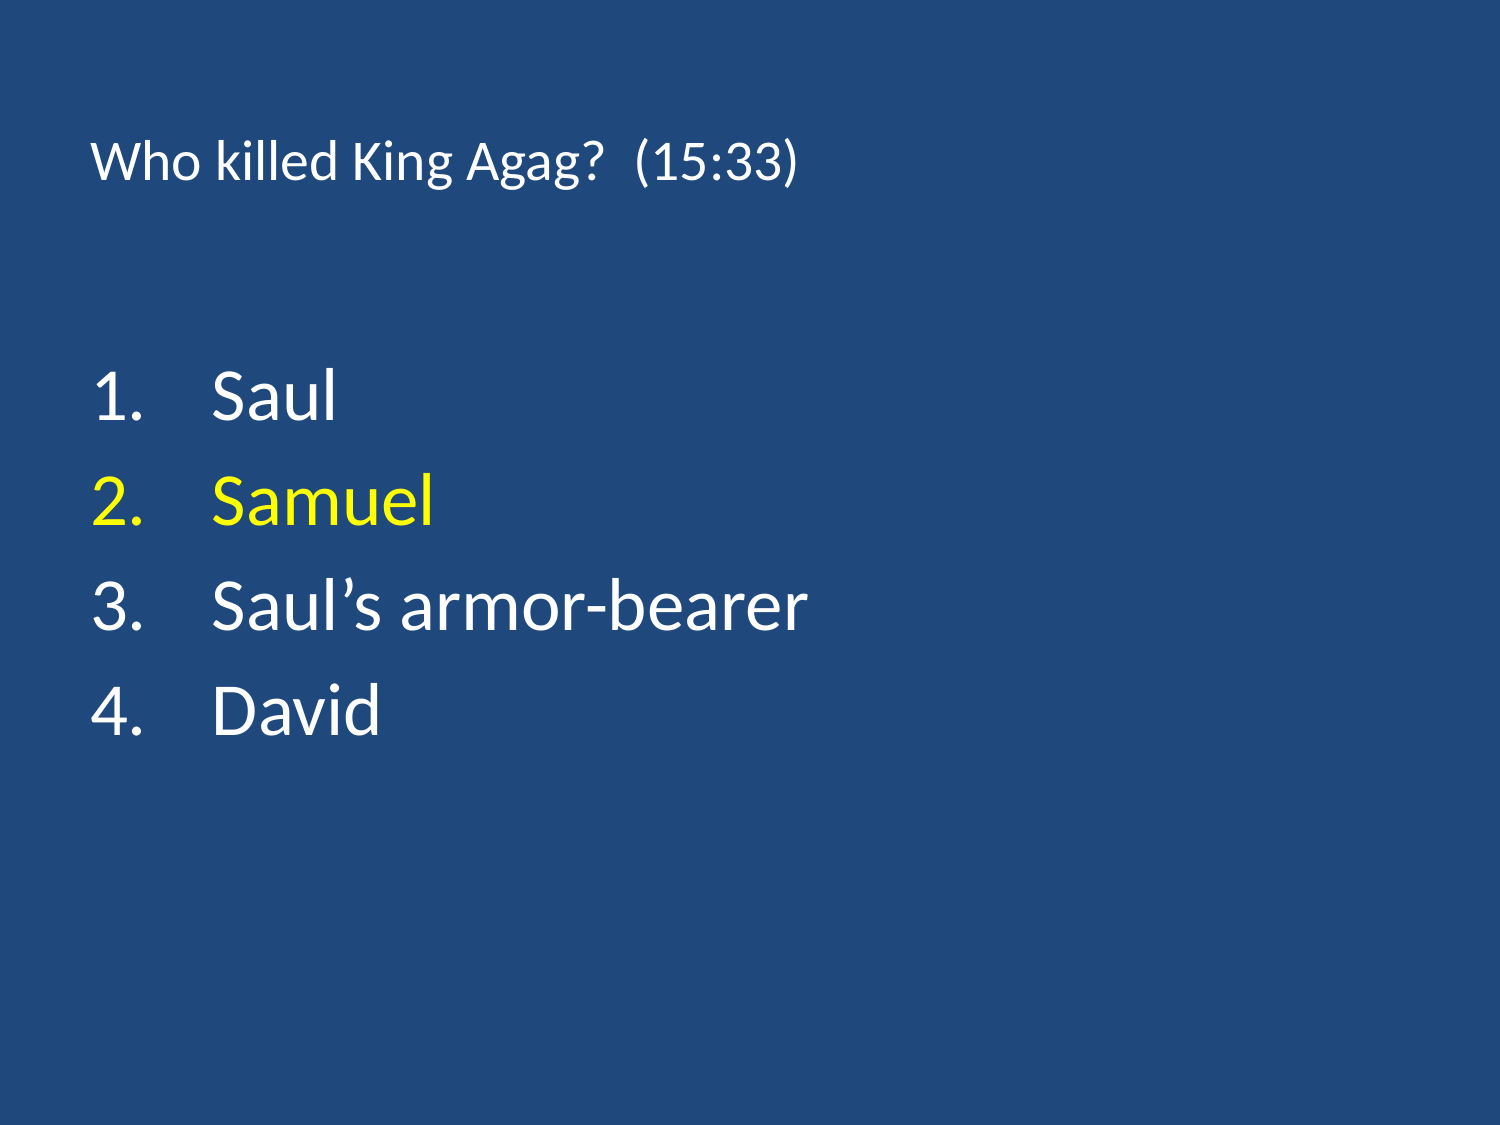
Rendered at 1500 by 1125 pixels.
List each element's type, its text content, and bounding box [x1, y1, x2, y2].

list Saul Samuel Saul’s armor-bearer David [75, 337, 1425, 1005]
title Who killed King Agag? (15:33) [75, 45, 1425, 200]
